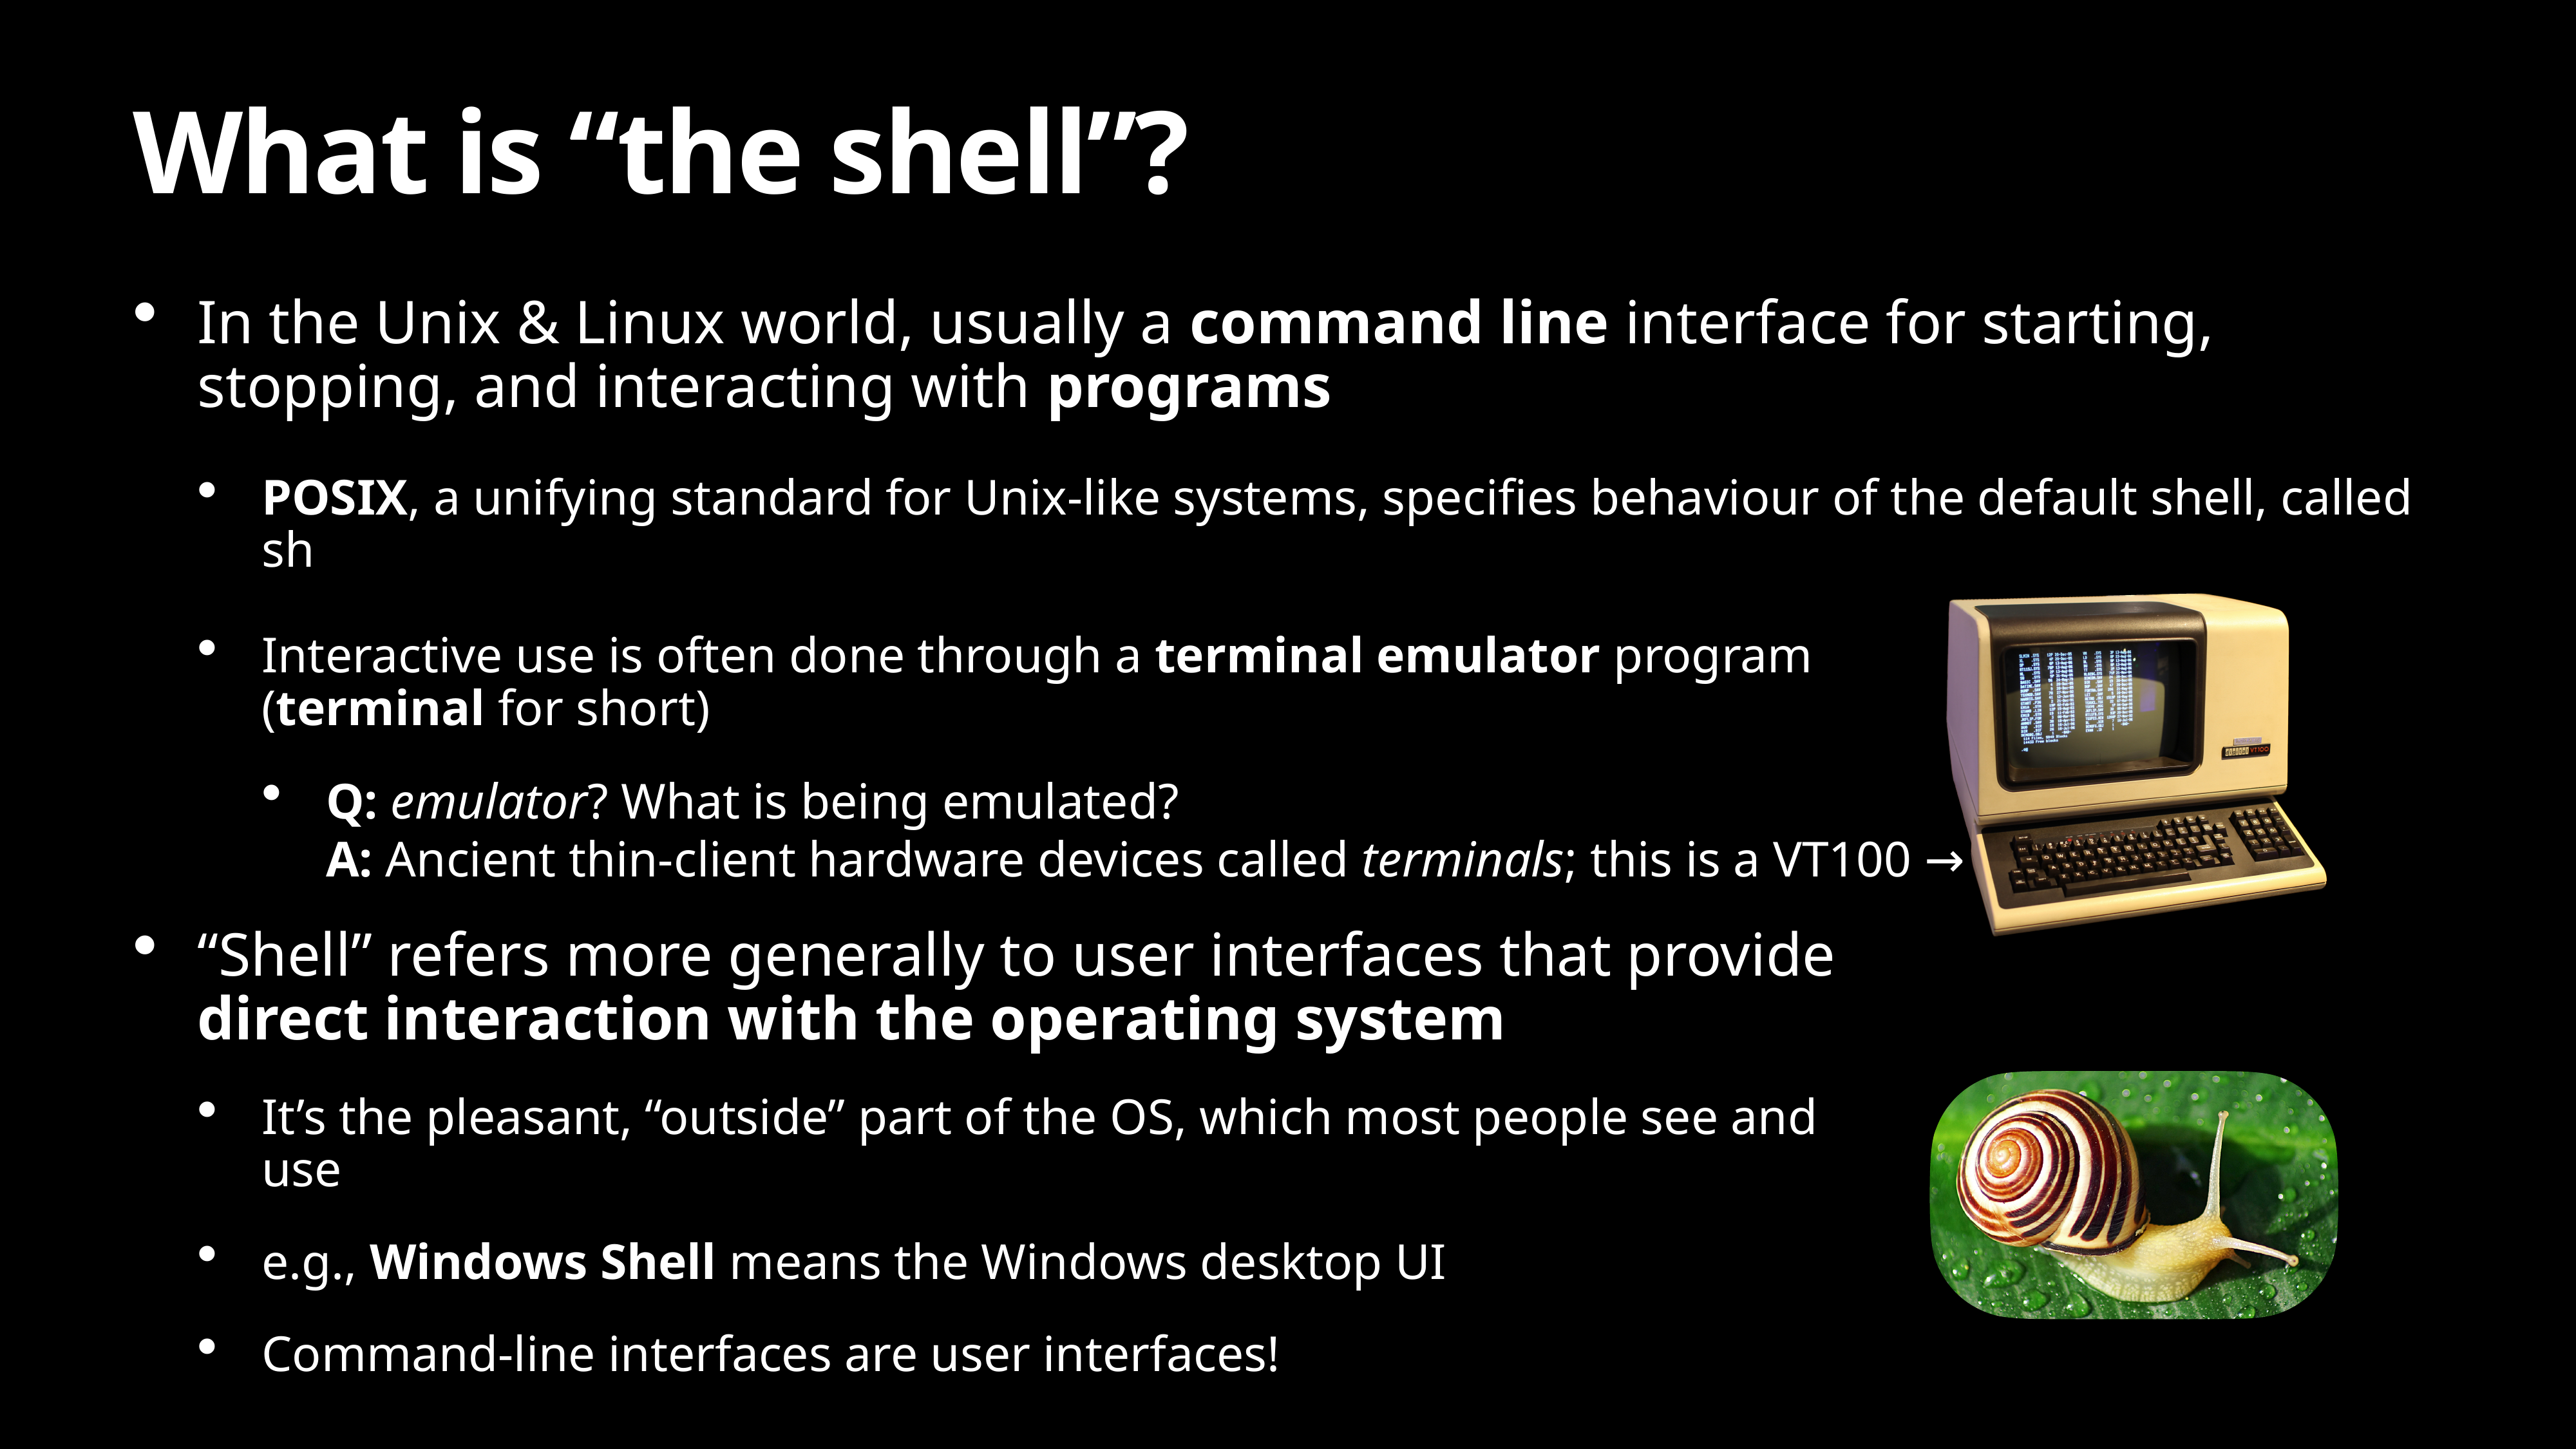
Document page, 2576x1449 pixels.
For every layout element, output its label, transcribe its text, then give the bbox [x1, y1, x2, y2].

picture [1929, 1070, 2339, 1320]
picture [1929, 585, 2339, 949]
title What is “the shell”? [127, 100, 2449, 252]
list In the Unix & Linux world, usually a command line interface for starting, stopping, and interacting with programs POSIX, a unifying standard for Unix-like systems, specifies behaviour of the default shell, called sh Interactive use is often done through a terminal emulator program (terminal for short) Q: emulator? What is being emulated? A: Ancient thin-client hardware devices called terminals; this is a VT100 → [127, 287, 2449, 886]
text_box “Shell” refers more generally to user interfaces that provide direct interaction with the operating system It’s the pleasant, “outside” part of the OS, which most people see and use e.g., Windows Shell means the Windows desktop UI Command-line interfaces are user interfaces! [127, 920, 1903, 1403]
